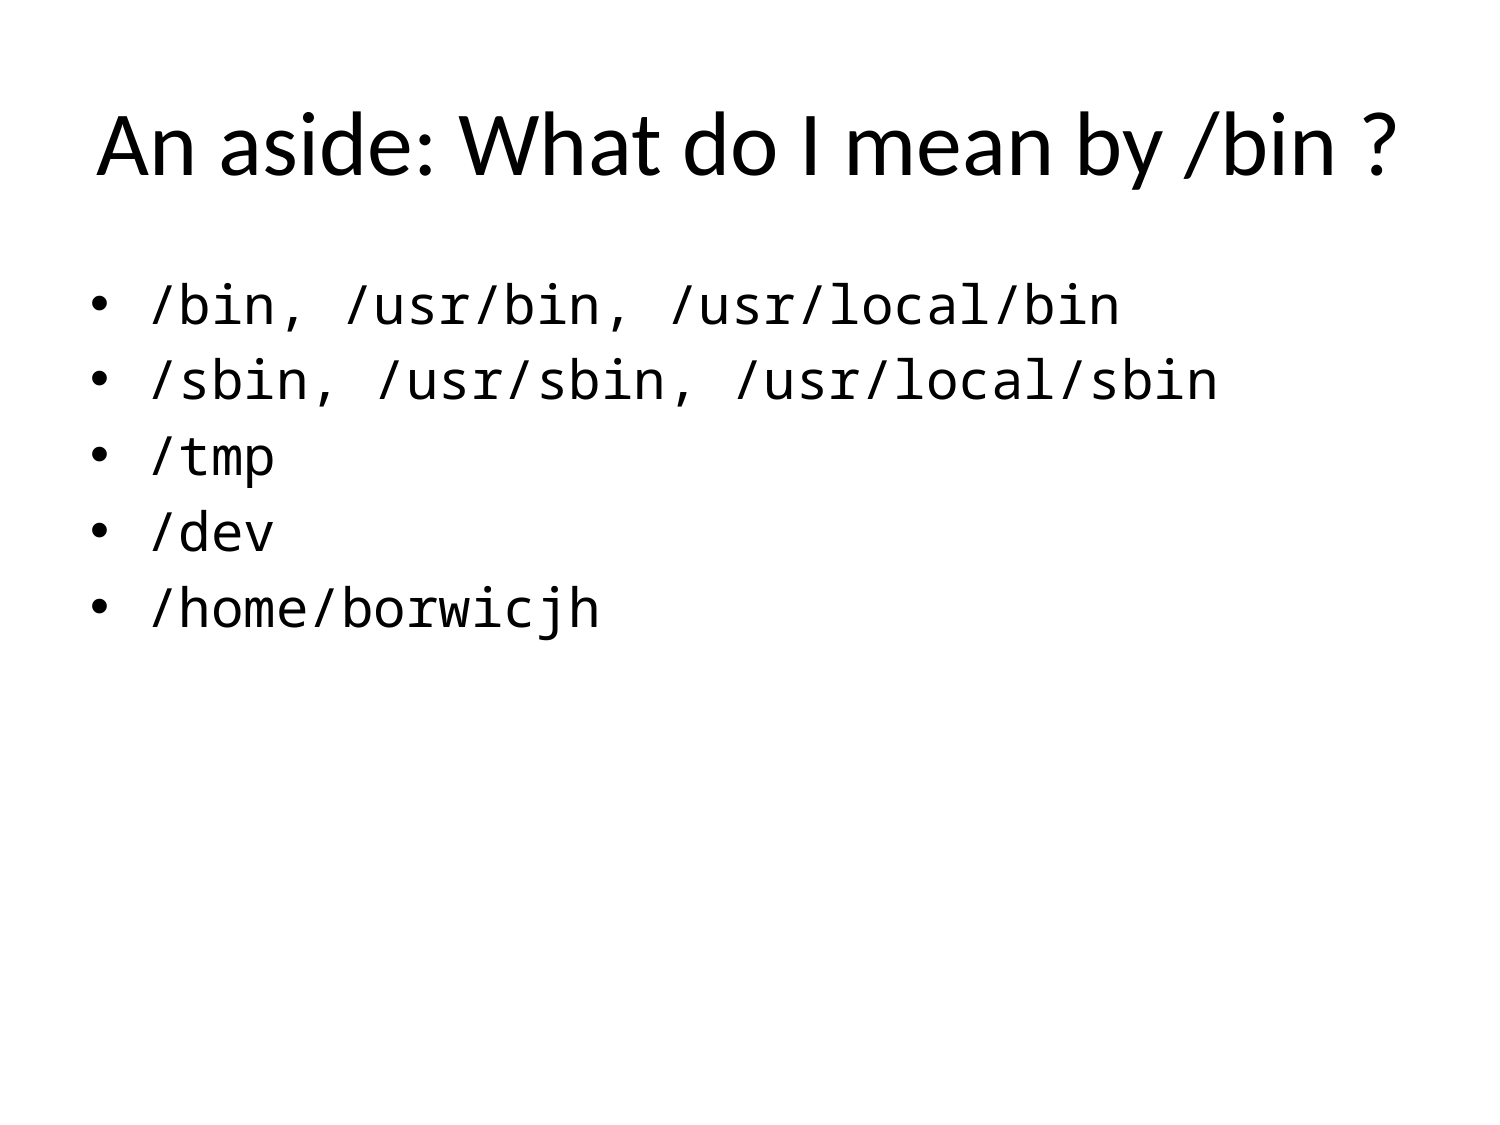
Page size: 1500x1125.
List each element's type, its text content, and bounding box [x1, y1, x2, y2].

list /bin, /usr/bin, /usr/local/bin /sbin, /usr/sbin, /usr/local/sbin /tmp /dev /home/borwicjh [75, 262, 1425, 1005]
title An aside: What do I mean by /bin ? [75, 45, 1425, 233]
